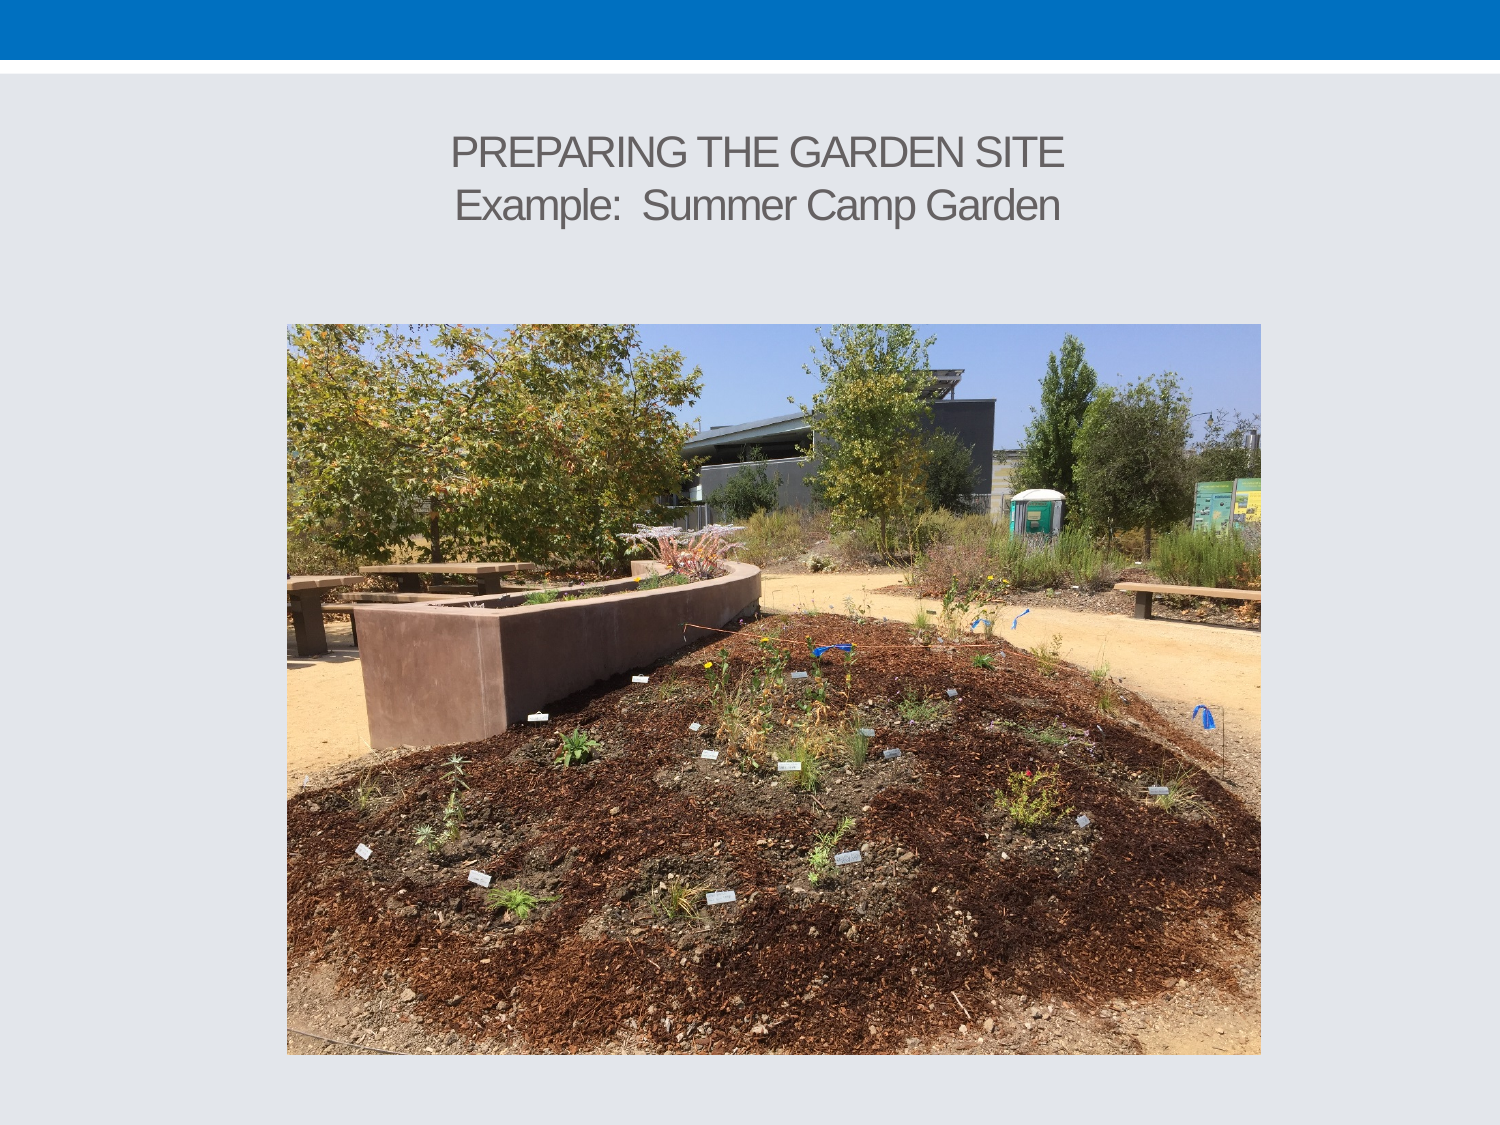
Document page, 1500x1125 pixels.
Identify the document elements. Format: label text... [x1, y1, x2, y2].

title PREPARING THE GARDEN SITE Example: Summer Camp Garden [75, 114, 1442, 274]
picture [287, 324, 1261, 1056]
